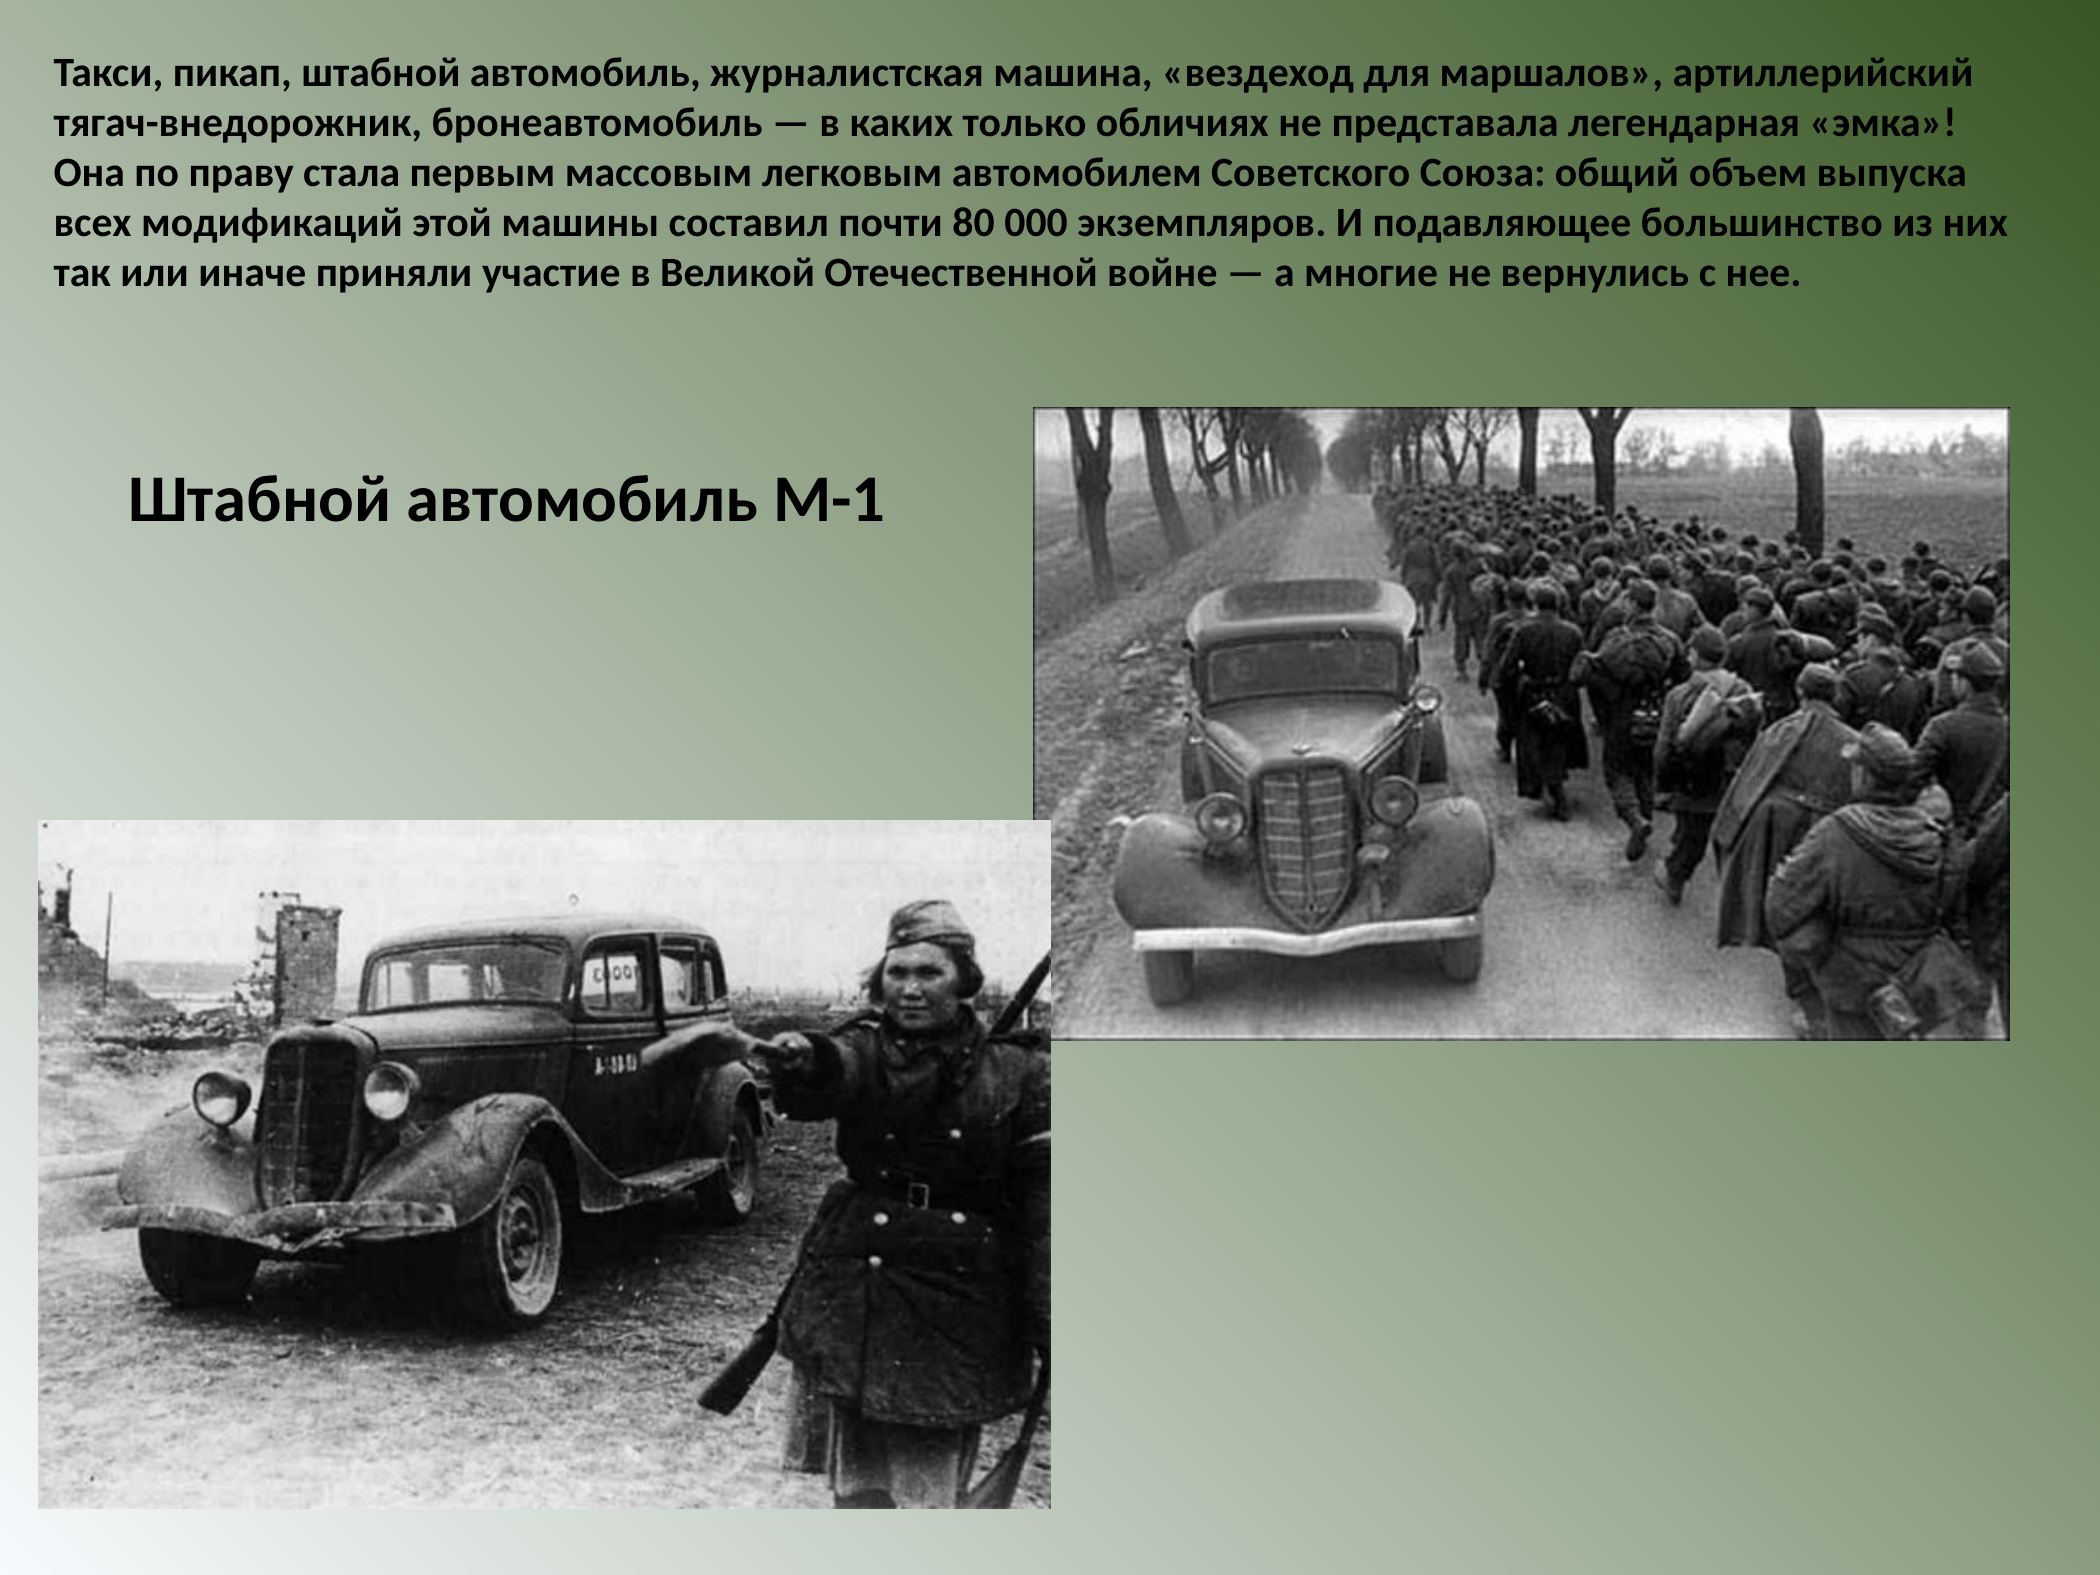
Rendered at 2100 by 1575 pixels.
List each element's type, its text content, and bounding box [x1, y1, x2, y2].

picture [38, 407, 2010, 1509]
text_box Такси, пикап, штабной автомобиль, журналистская машина, «вездеход для маршалов», артиллерийский тягач-внедорожник, бронеавтомобиль — в каких только обличиях не представала легендарная «эмка»! Она по праву стала первым массовым легковым автомобилем Советского Союза: общий объем выпуска всех модификаций этой машины составил почти 80 000 экземпляров. И подавляющее большинство из них так или иначе приняли участие в Великой Отечественной войне — а многие не вернулись с нее. [38, 37, 2039, 303]
text_box Штабной автомобиль М-1 [113, 447, 971, 543]
